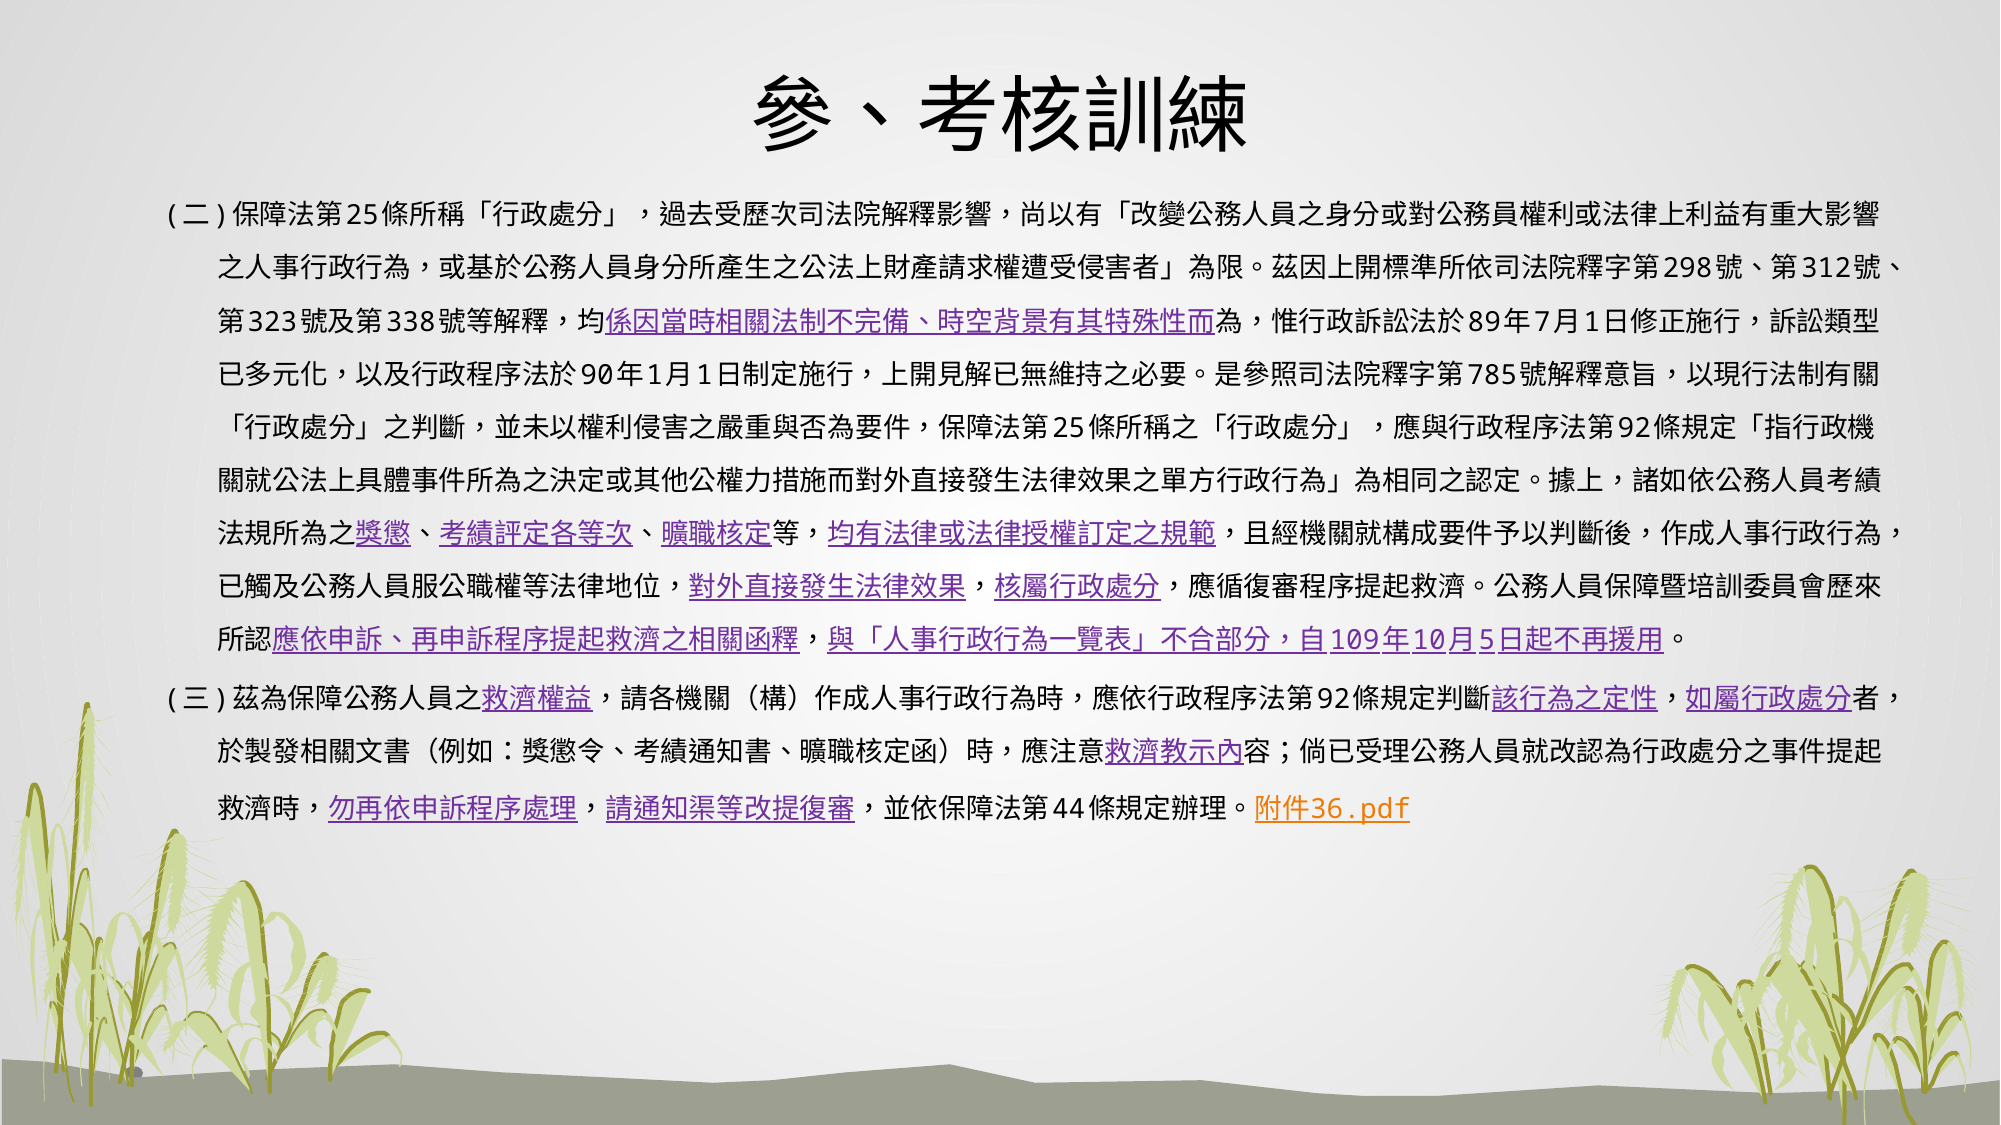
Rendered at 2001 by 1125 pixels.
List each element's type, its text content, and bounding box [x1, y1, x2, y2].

title 參、考核訓練 [99, 50, 1900, 169]
list (二)保障法第25條所稱「行政處分」，過去受歷次司法院解釋影響，尚以有「改變公務人員之身分或對公務員權利或法律上利益有重大影響之人事行政行為，或基於公務人員身分所產生之公法上財產請求權遭受侵害者」為限。茲因上開標準所依司法院釋字第298號、第312號、第323號及第338號等解釋，均係因當時相關法制不完備、時空背景有其特殊性而為，惟行政訴訟法於89年7月1日修正施行，訴訟類型已多元化，以及行政程序法於90年1月1日制定施行，上開見解已無維持之必要。是參照司法院釋字第785號解釋意旨，以現行法制有關「行政處分」之判斷，並未以權利侵害之嚴重與否為要件，保障法第25條所稱之「行政處分」，應與行政程序法第92條規定「指行政機關就公法上具體事件所為之決定或其他公權力措施而對外直接發生法律效果之單方行政行為」為相同之認定。據上，諸如依公務人員考績法規所為之獎懲、考績評定各等次、曠職核定等，均有法律或法律授權訂定之規範，且經機關就構成要件予以判斷後，作成人事行政行為，已觸及公務人員服公職權等法律地位，對外直接發生法律效果，核屬行政處分，應循復審程序提起救濟。公務人員保障暨培訓委員會歷來所認應依申訴、再申訴程序提起救濟之相關函釋，與「人事行政行為一覽表」不合部分，自109年10月5日起不再援用。 (三)茲為保障公務人員之救濟權益，請各機關（構）作成人事行政行為時，應依行政程序法第92條規定判斷該行為之定性，如屬行政處分者，於製發相關文書（例如：獎懲令、考績通知書、曠職核定函）時，應注意救濟教示內容；倘已受理公務人員就改認為行政處分之事件提起救濟時，勿再依申訴程序處理，請通知渠等改提復審，並依保障法第44條規定辦理。附件36.pdf [99, 169, 1900, 882]
